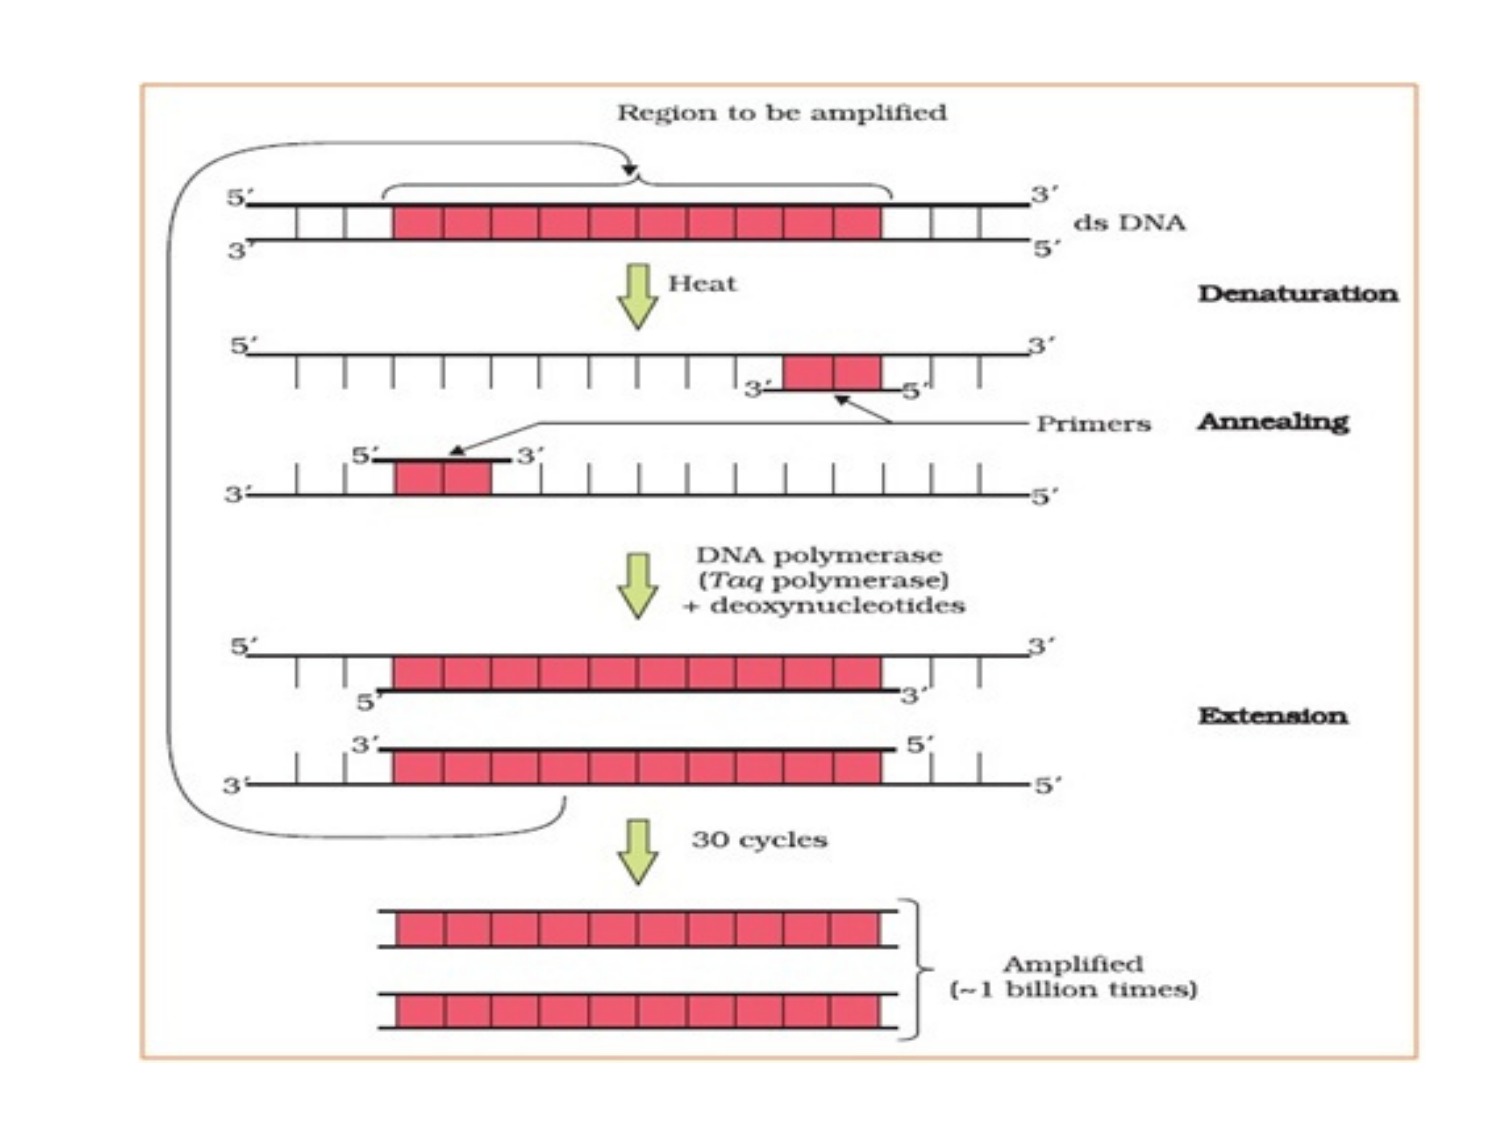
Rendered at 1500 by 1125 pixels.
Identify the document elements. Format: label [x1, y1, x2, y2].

picture [137, 81, 1425, 1063]
